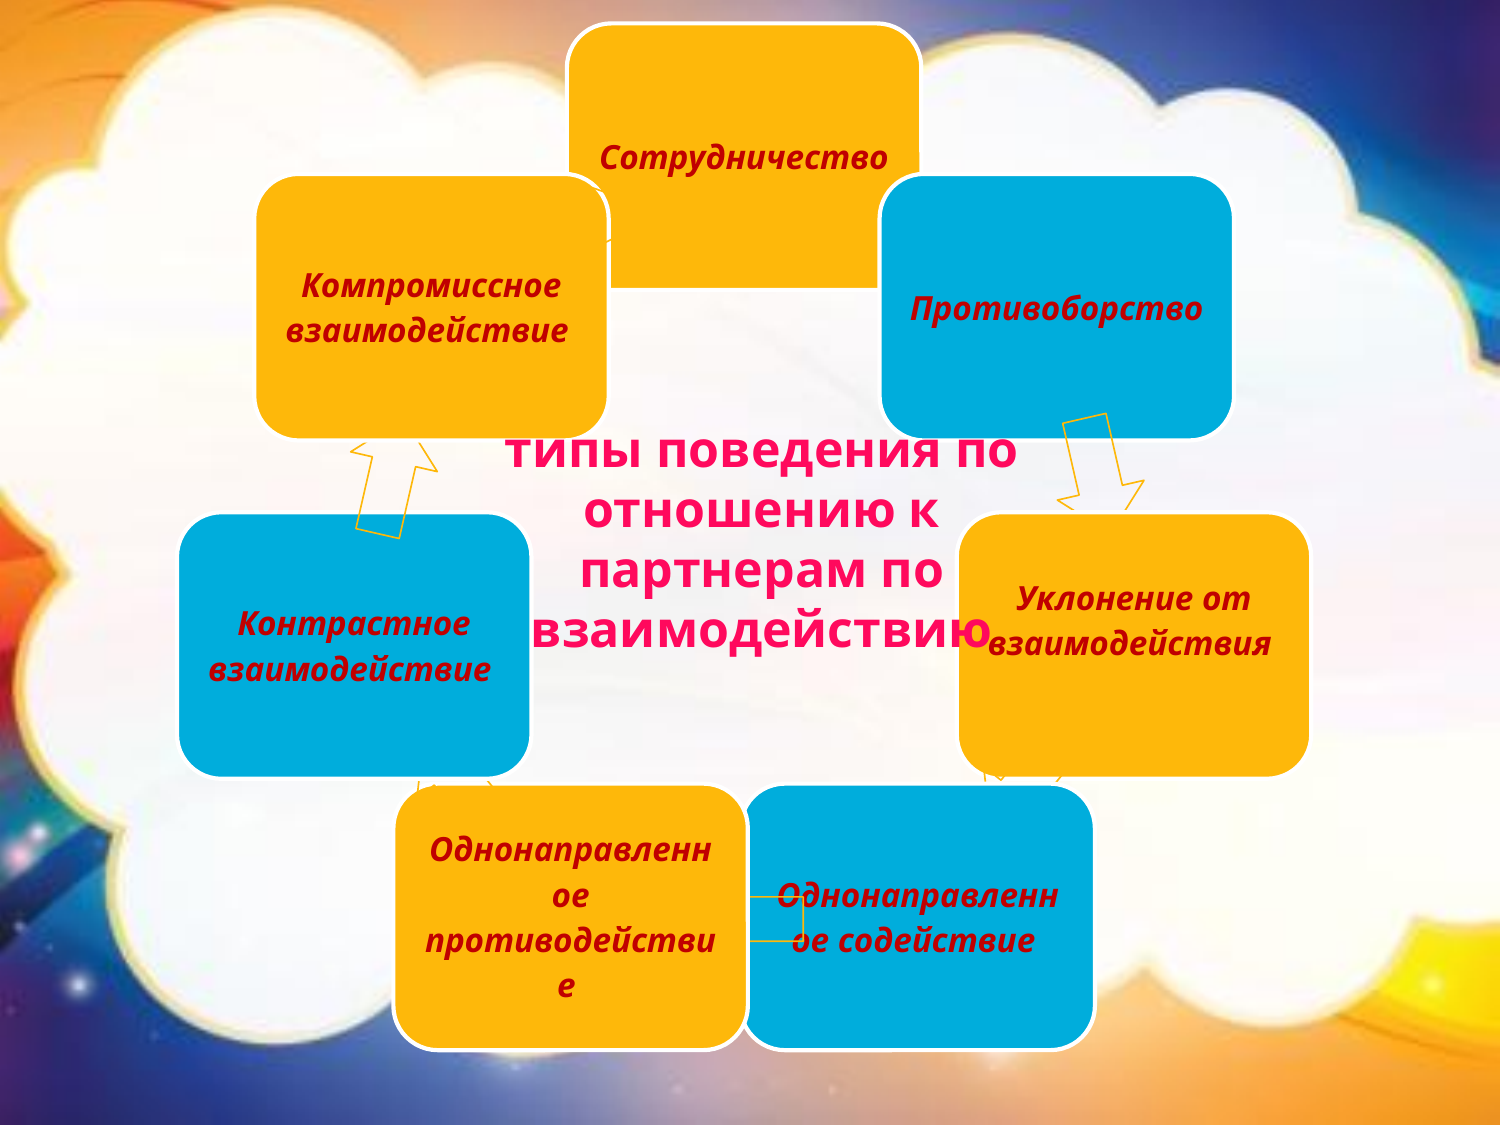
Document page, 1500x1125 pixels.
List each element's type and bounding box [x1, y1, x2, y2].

picture [0, 0, 1500, 1125]
text_box [34, 23, 1454, 1091]
